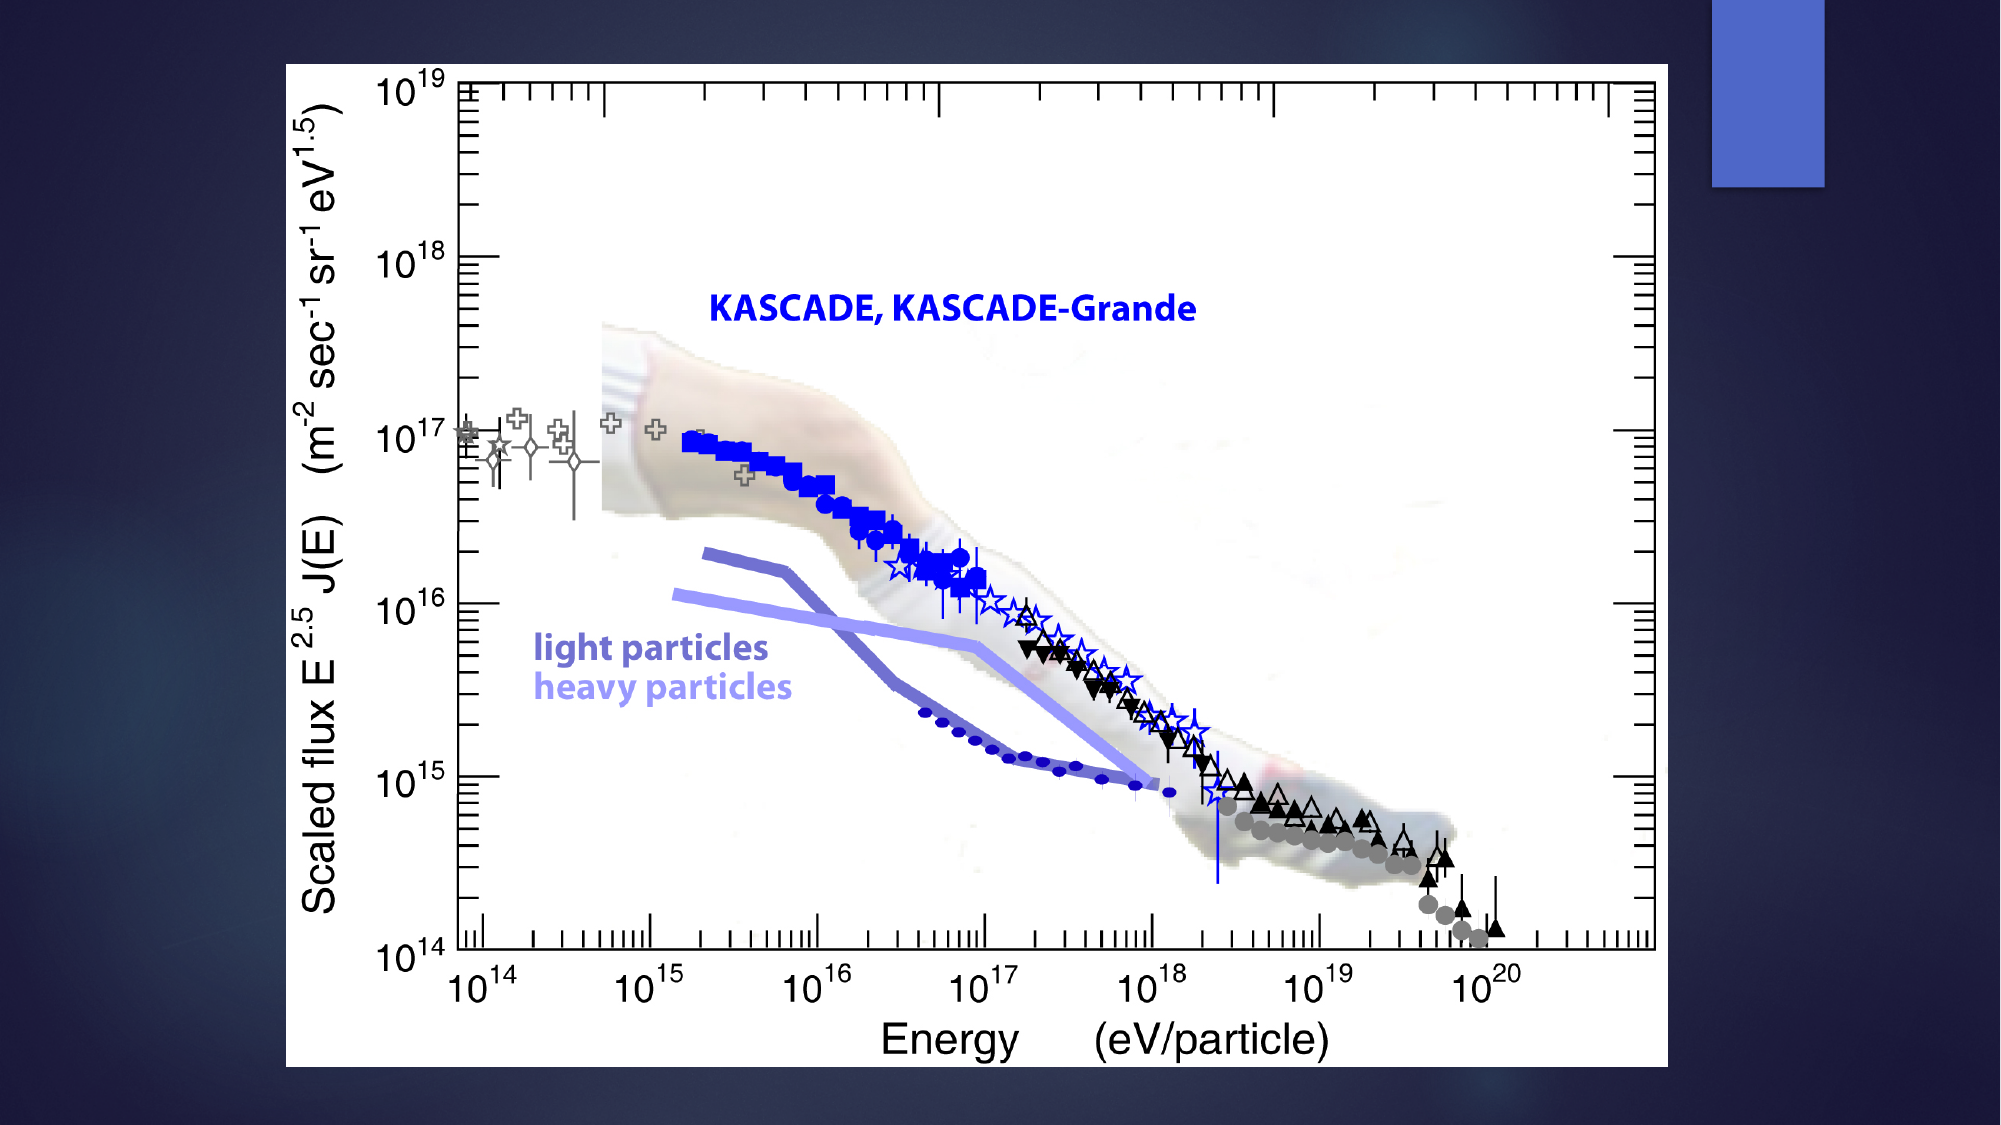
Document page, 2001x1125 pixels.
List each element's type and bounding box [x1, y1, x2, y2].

picture [0, 0, 1668, 1125]
